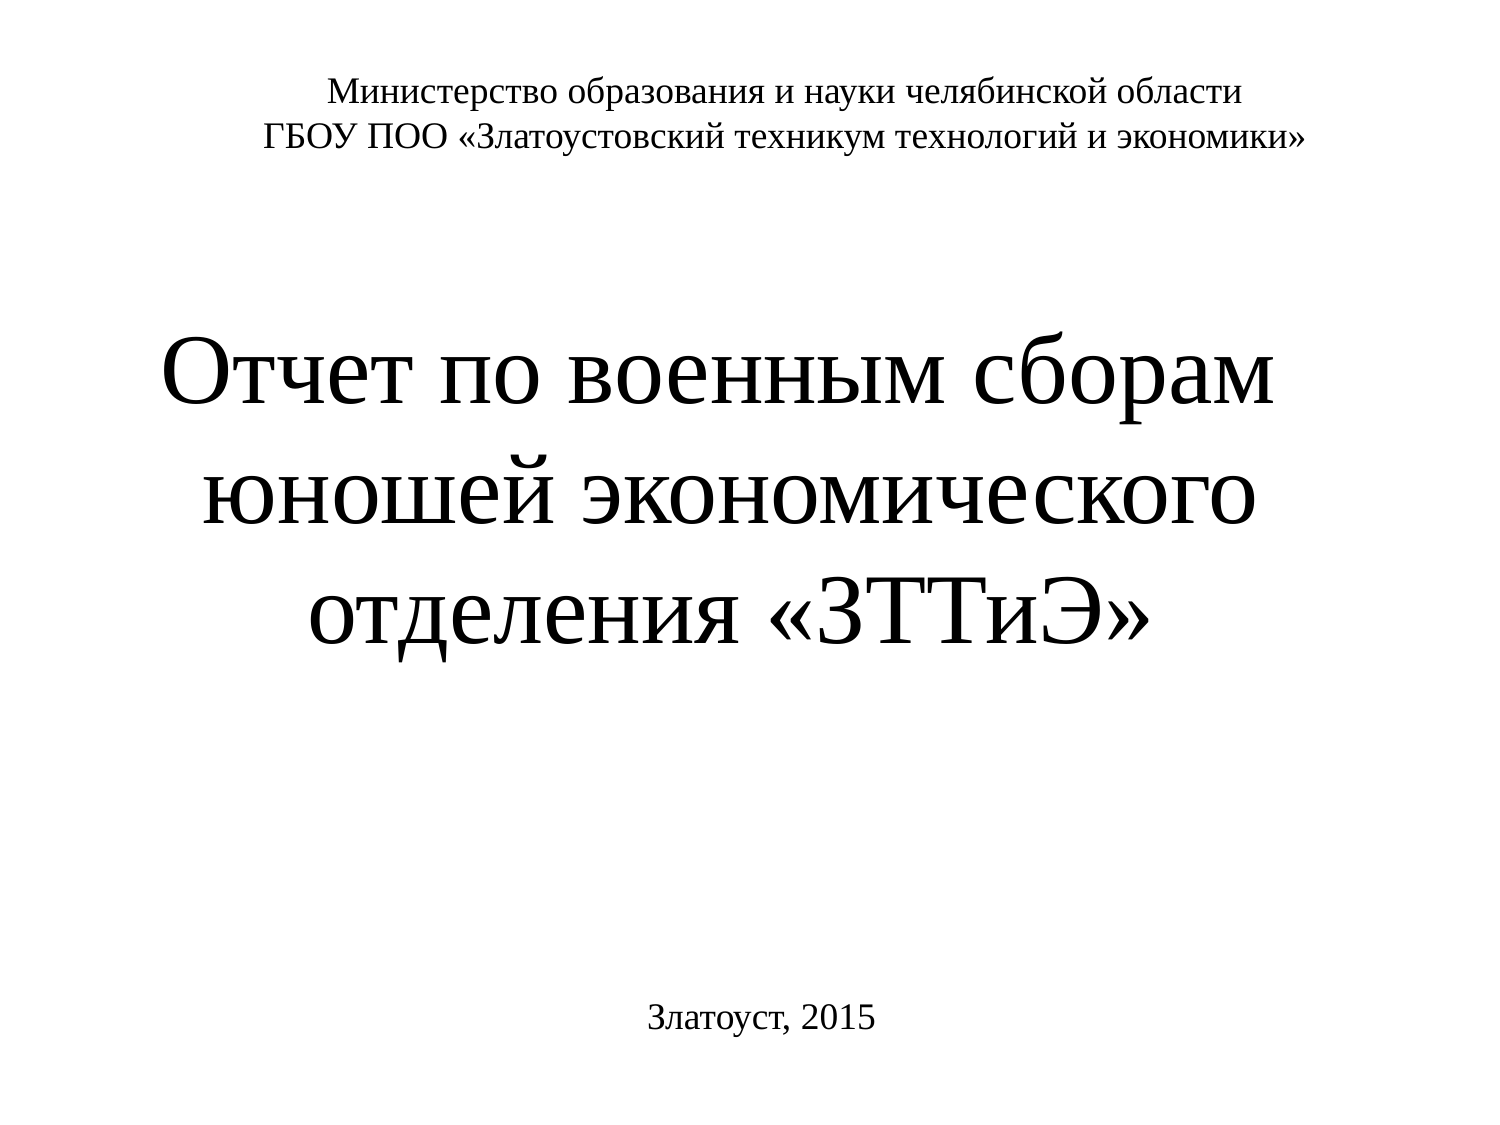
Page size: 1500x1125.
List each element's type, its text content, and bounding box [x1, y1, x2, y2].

text_box Министерство образования и науки челябинской области ГБОУ ПОО «Златоустовский техникум технологий и экономики» [175, 58, 1395, 164]
text_box Златоуст, 2015 [445, 984, 1079, 1045]
title Отчет по военным сборам юношей экономического отделения «ЗТТиЭ» [93, 363, 1369, 605]
